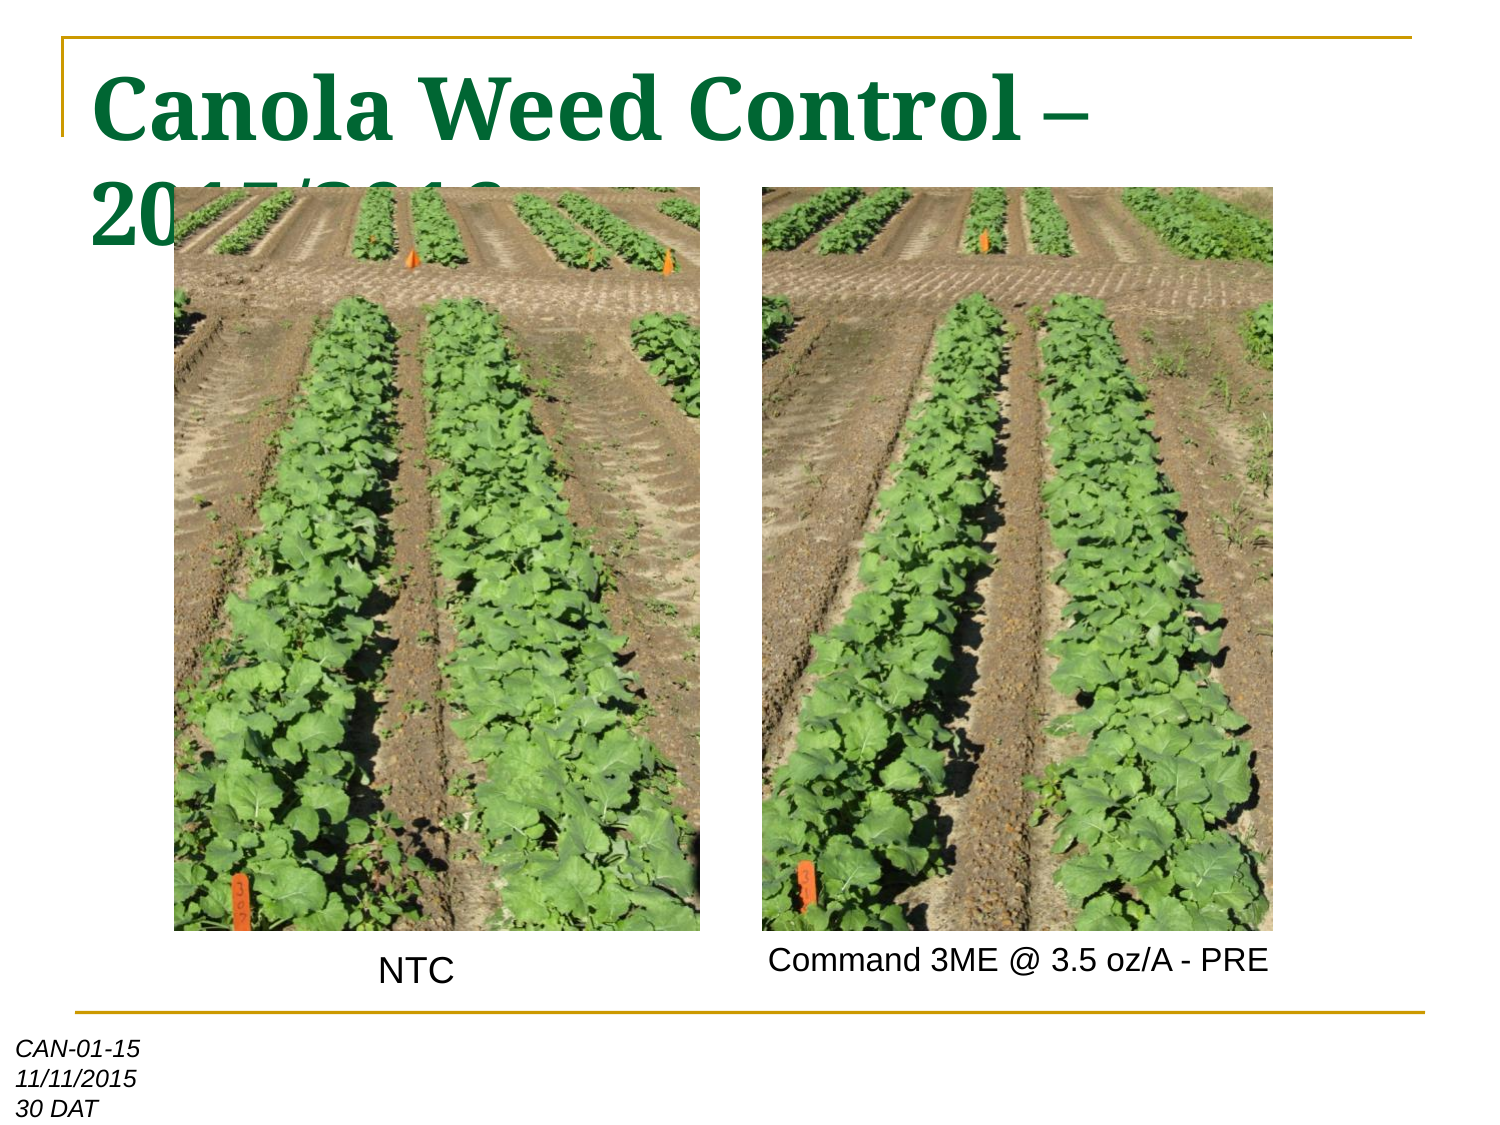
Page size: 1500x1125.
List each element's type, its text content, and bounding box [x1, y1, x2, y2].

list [174, 187, 701, 931]
text_box Command 3ME @ 3.5 oz/A - PRE [753, 930, 1285, 986]
text_box NTC [363, 939, 470, 999]
title Canola Weed Control – 2015/2016 [75, 45, 1425, 233]
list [762, 187, 1273, 931]
text_box CAN-01-15 11/11/2015 30 DAT [0, 1025, 156, 1125]
